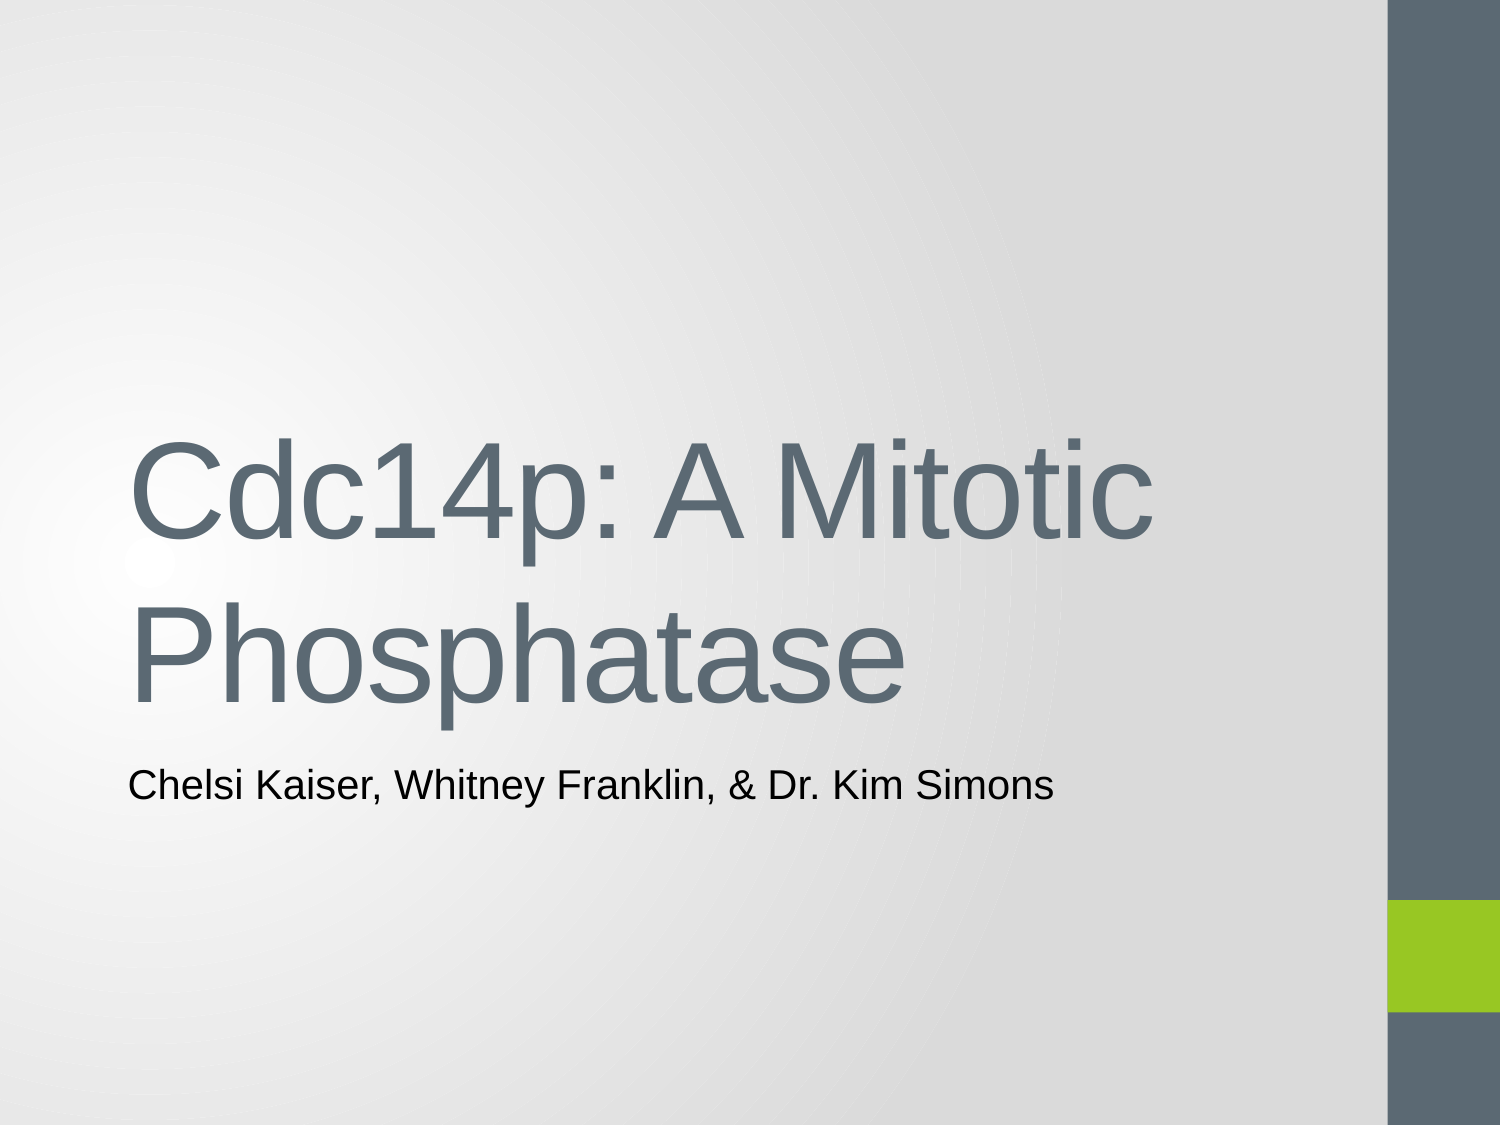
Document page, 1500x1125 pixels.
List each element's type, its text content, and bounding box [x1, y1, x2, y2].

subtitle Chelsi Kaiser, Whitney Franklin, & Dr. Kim Simons [112, 750, 1173, 925]
title Cdc14p: A Mitotic Phosphatase [112, 312, 1350, 738]
